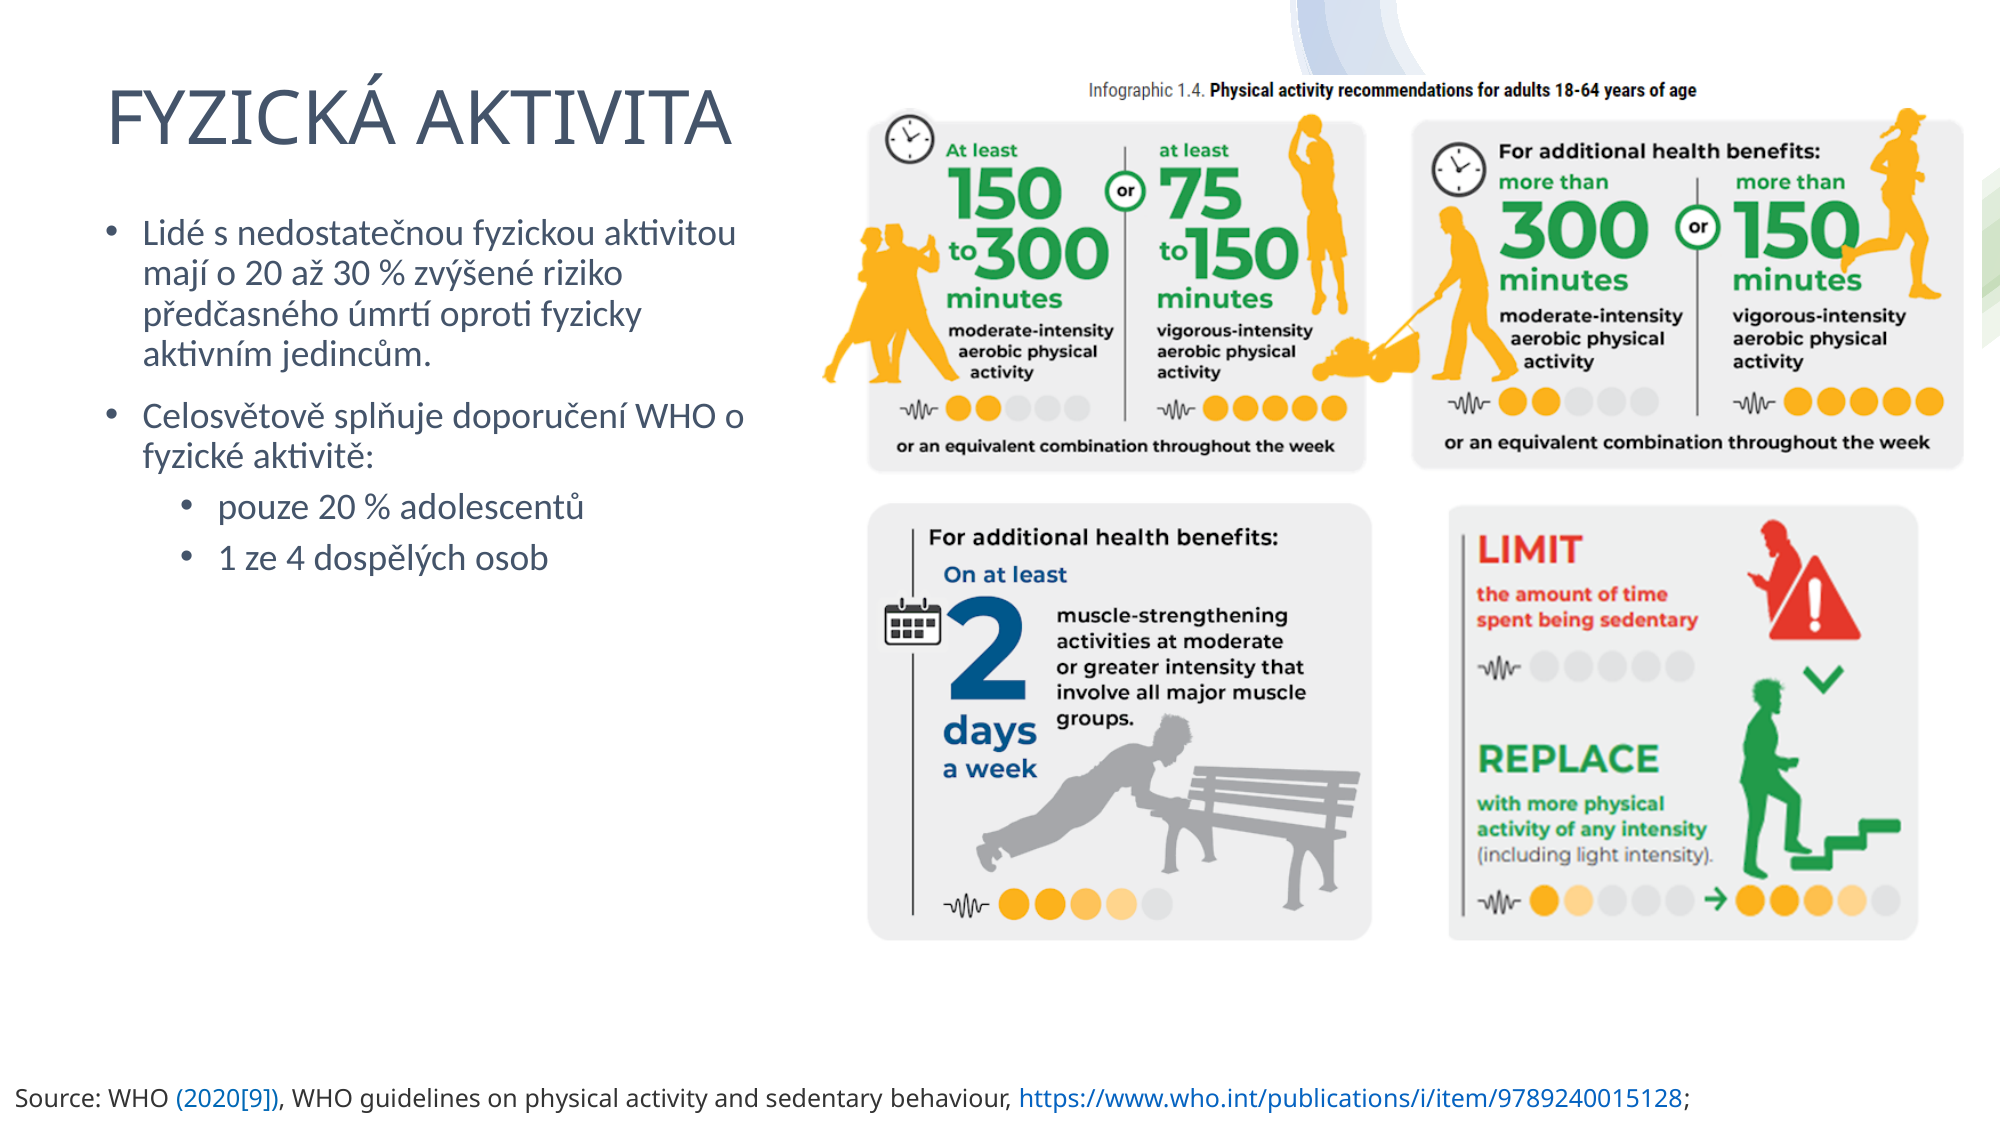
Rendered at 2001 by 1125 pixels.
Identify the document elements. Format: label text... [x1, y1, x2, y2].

text_box [0, 0, 2000, 1074]
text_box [1290, 0, 2000, 434]
picture [796, 75, 1982, 953]
title FYZICKÁ AKTIVITA [90, 0, 1290, 168]
list Lidé s nedostatečnou fyzickou aktivitou mají o 20 až 30 % zvýšené riziko předčasného úmrtí oproti fyzicky aktivním jedincům. Celosvětově splňuje doporučení WHO o fyzické aktivitě: pouze 20 % adolescentů 1 ze 4 dospělých osob [90, 205, 779, 586]
text_box Source: WHO (2020[9]), WHO guidelines on physical activity and sedentary behaviour, https://www.who.int/publications/i/item/9789240015128; [0, 1074, 2000, 1124]
